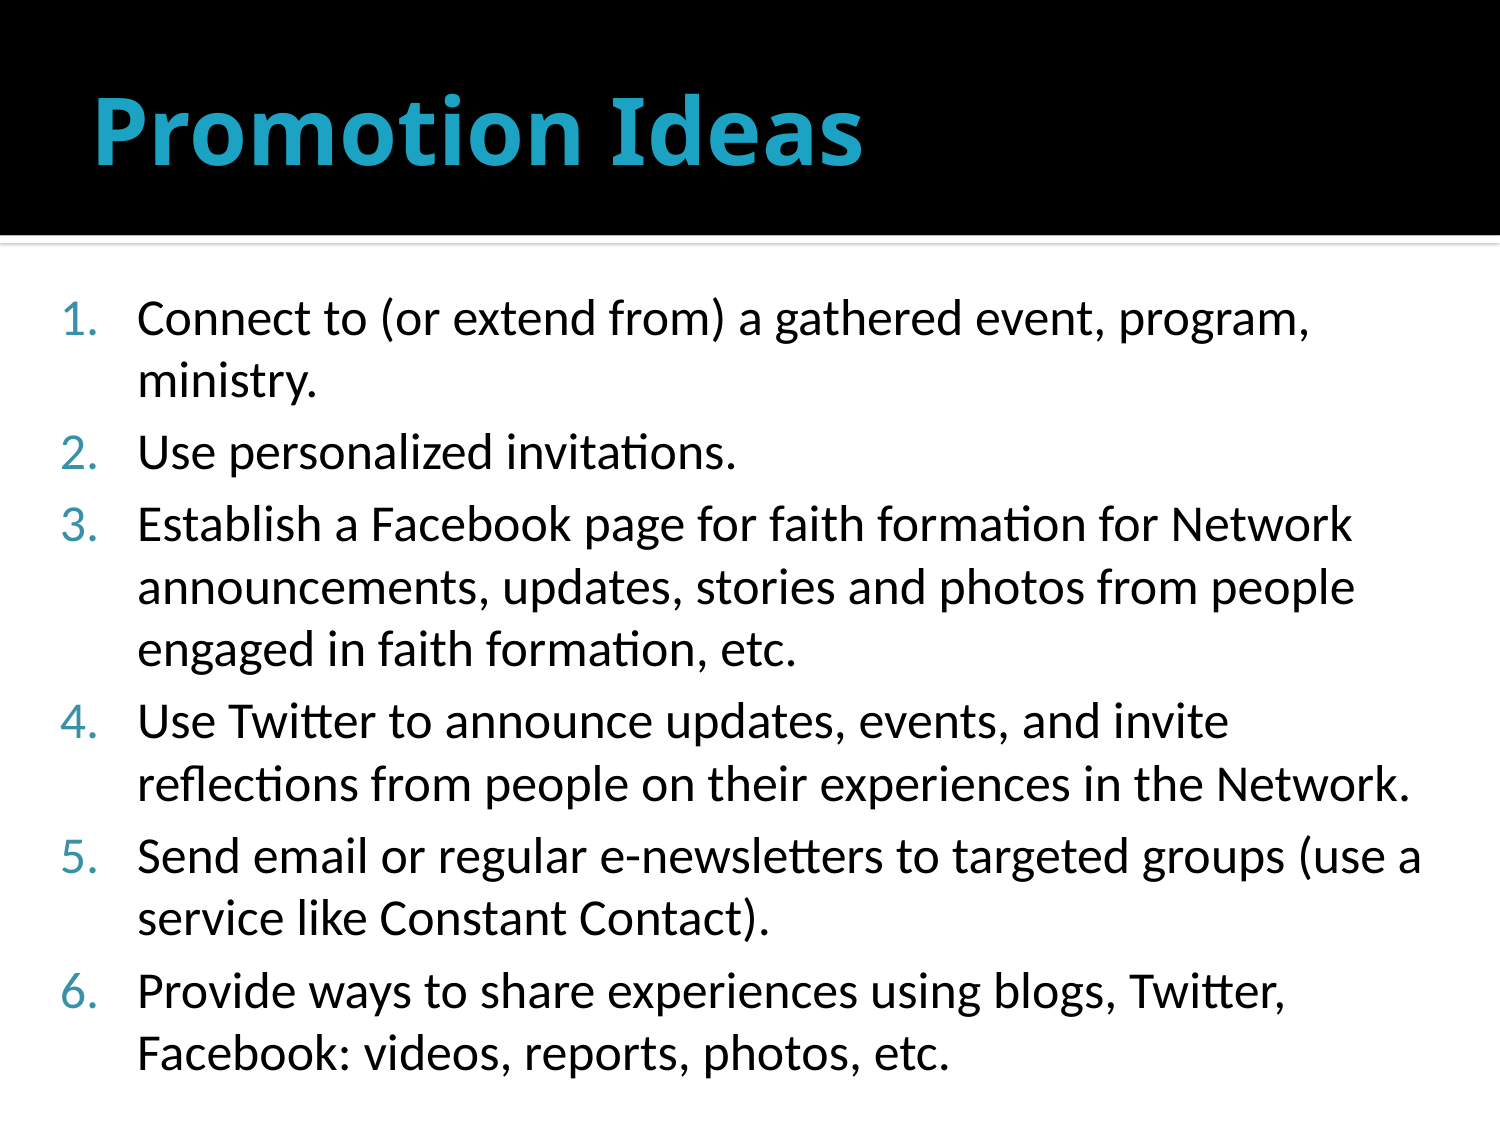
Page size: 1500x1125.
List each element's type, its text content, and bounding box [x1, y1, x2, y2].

list Connect to (or extend from) a gathered event, program, ministry. Use personalized invitations. Establish a Facebook page for faith formation for Network announcements, updates, stories and photos from people engaged in faith formation, etc. Use Twitter to announce updates, events, and invite reflections from people on their experiences in the Network. Send email or regular e-newsletters to targeted groups (use a service like Constant Contact). Provide ways to share experiences using blogs, Twitter, Facebook: videos, reports, photos, etc. [50, 268, 1455, 1107]
title Promotion Ideas [75, 25, 1425, 231]
